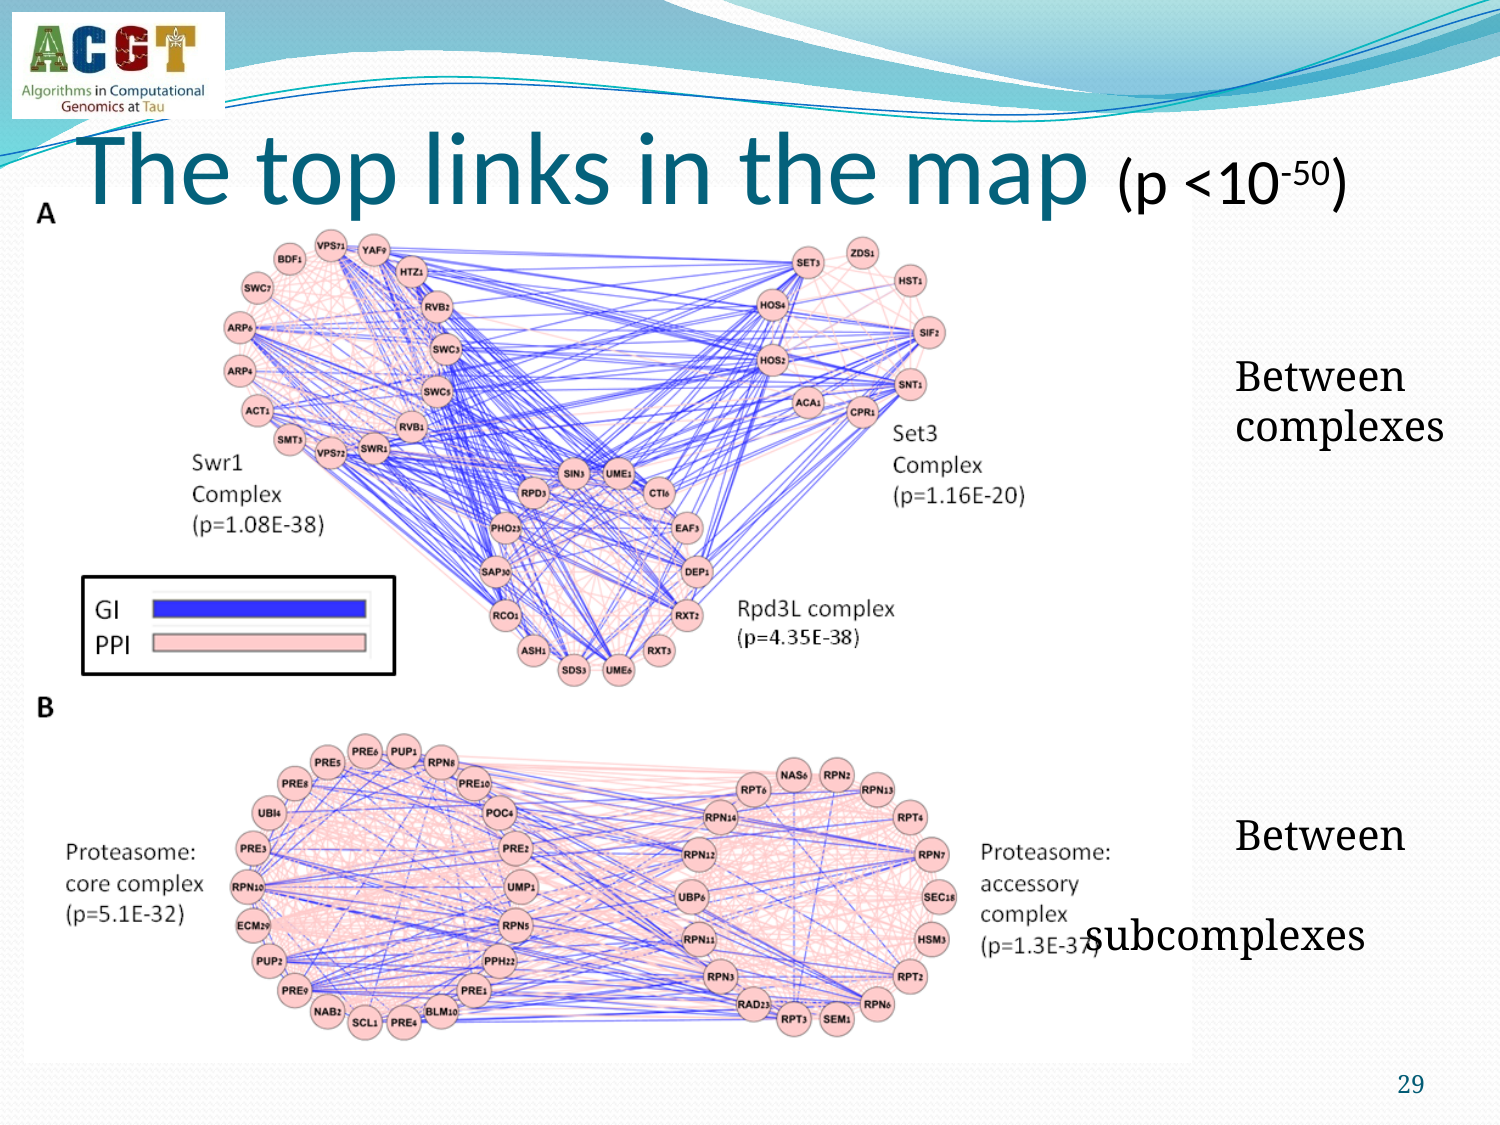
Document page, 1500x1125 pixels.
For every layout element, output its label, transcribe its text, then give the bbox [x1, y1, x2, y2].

picture [12, 12, 225, 119]
slide_number 29 [1299, 1042, 1425, 1103]
title The top links in the map (p <10-50) [75, 37, 1425, 186]
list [24, 187, 1192, 1063]
text_box Between complexes Between subcomplexes [1025, 137, 1500, 1000]
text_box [1192, 191, 1196, 1000]
